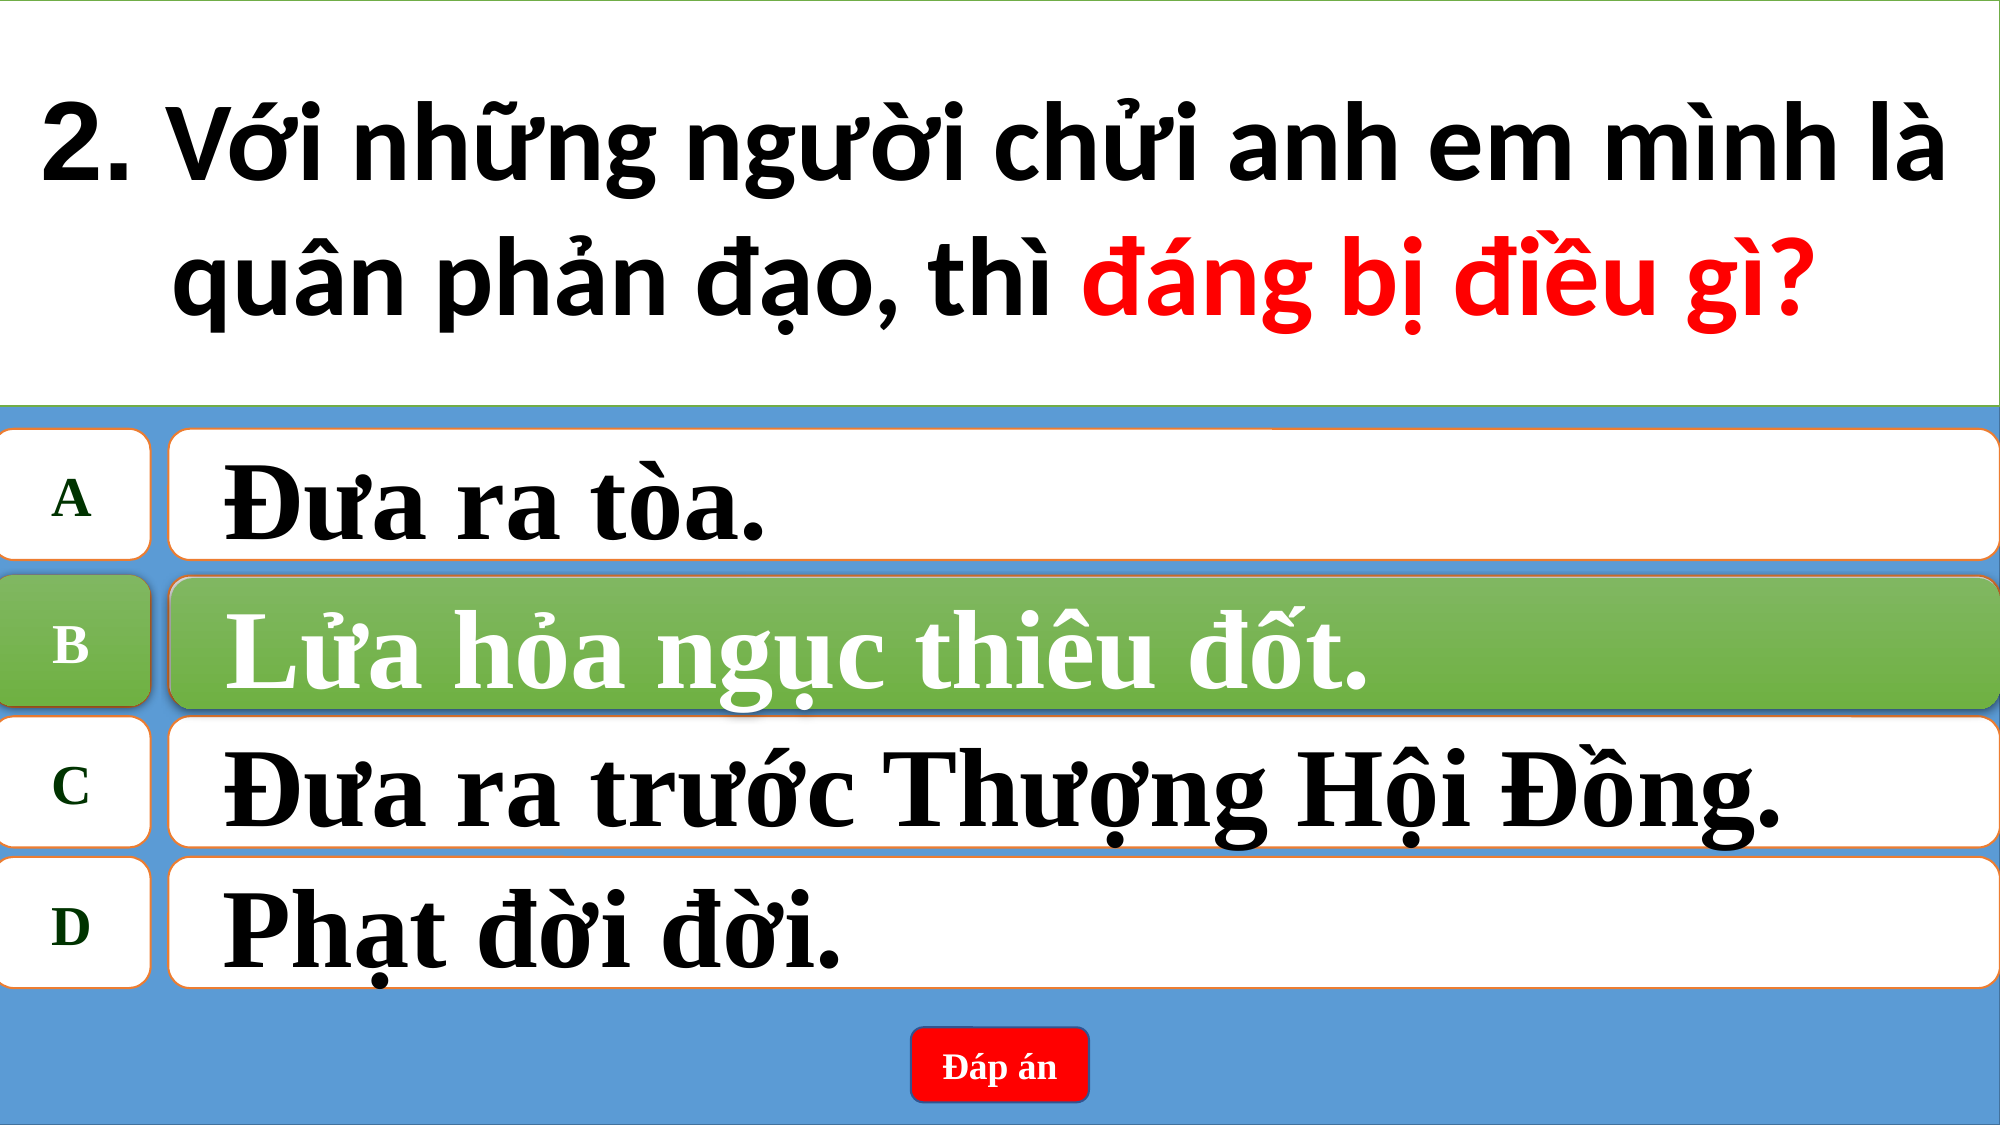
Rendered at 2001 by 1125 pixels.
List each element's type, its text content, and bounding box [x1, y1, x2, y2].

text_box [0, 716, 2000, 848]
text_box [0, 560, 2000, 574]
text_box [0, 856, 2000, 989]
text_box [0, 989, 2000, 1125]
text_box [0, 574, 2000, 710]
text_box 2. Với những người chửi anh em mình là quân phản đạo, thì đáng bị điều gì? [0, 0, 2000, 407]
text_box [0, 407, 2000, 428]
text_box [0, 848, 2000, 856]
text_box Đáp án [909, 1026, 1091, 1104]
text_box [135, 710, 176, 716]
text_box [0, 428, 2000, 560]
